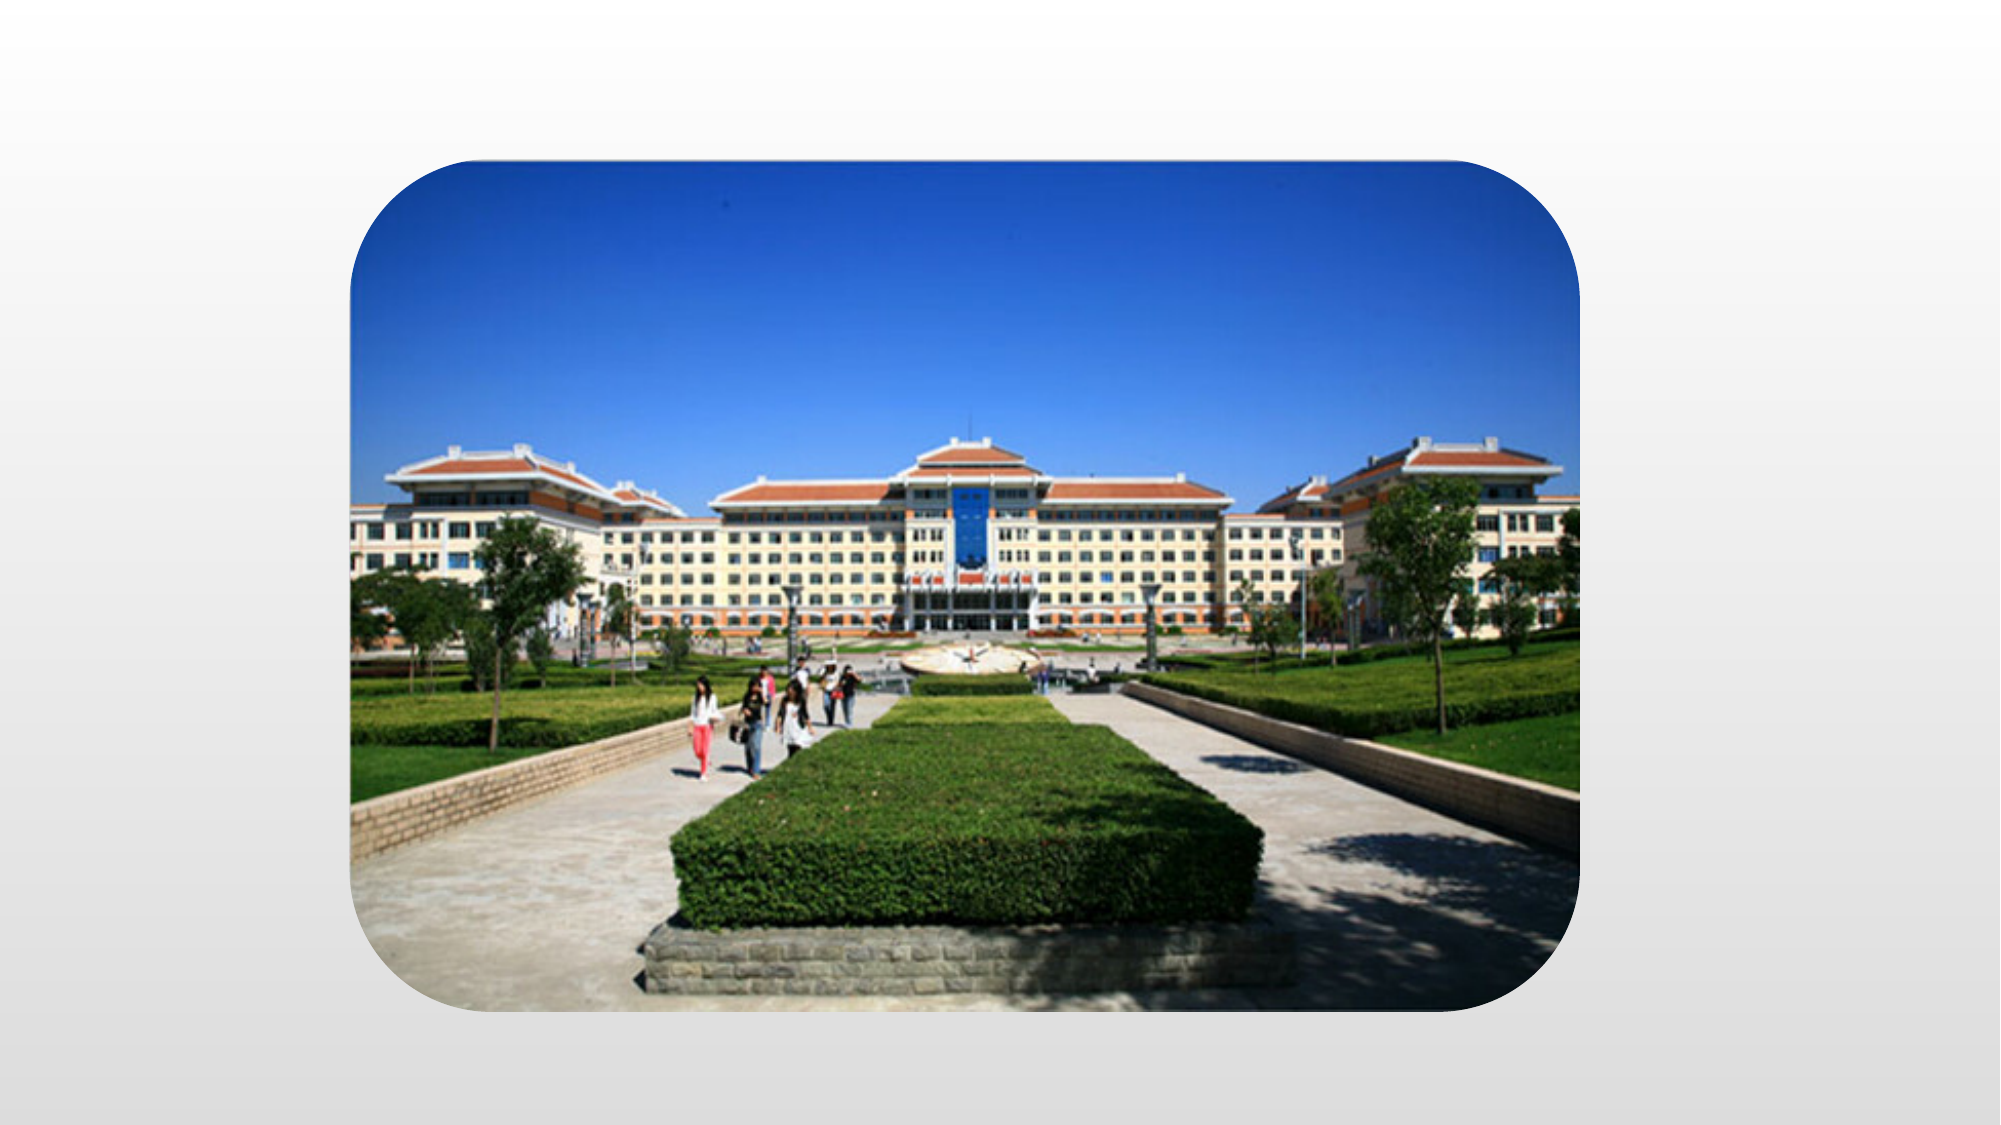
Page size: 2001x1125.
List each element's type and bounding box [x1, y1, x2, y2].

picture [349, 158, 1580, 1012]
